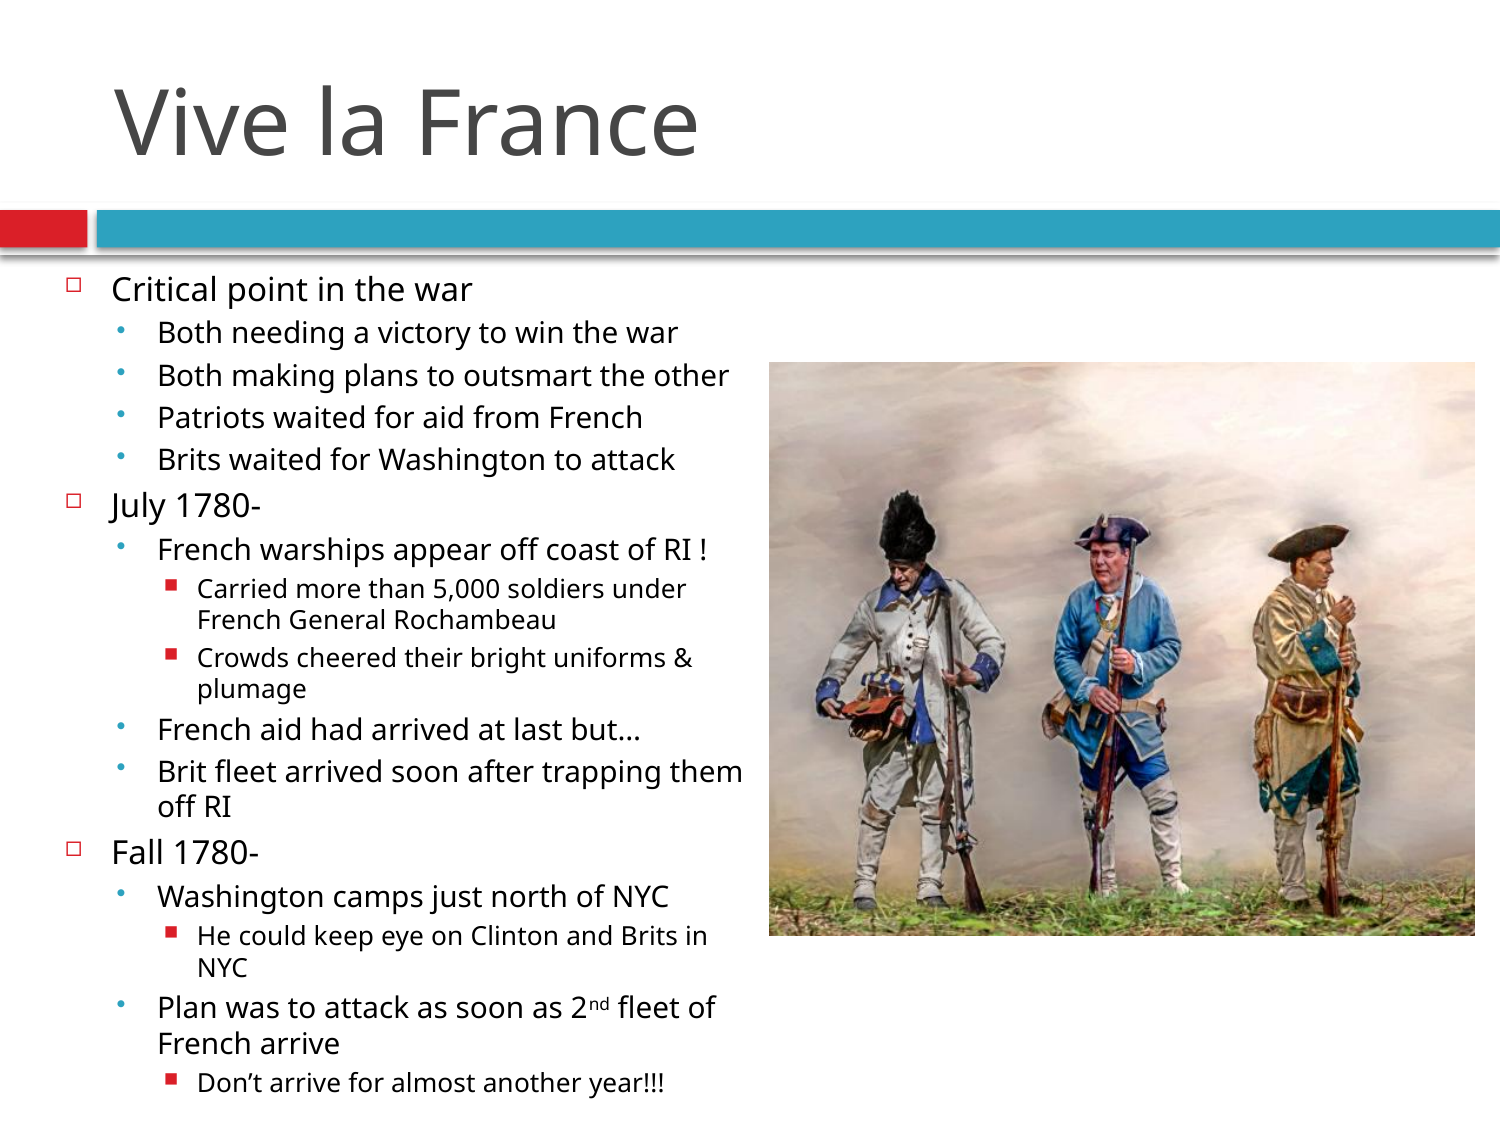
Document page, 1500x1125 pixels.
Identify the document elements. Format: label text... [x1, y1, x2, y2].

title Vive la France [99, 37, 1438, 200]
list Critical point in the war Both needing a victory to win the war Both making plans to outsmart the other Patriots waited for aid from French Brits waited for Washington to attack July 1780- French warships appear off coast of RI ! Carried more than 5,000 soldiers under French General Rochambeau Crowds cheered their bright uniforms & plumage French aid had arrived at last but… Brit fleet arrived soon after trapping them off RI Fall 1780- Washington camps just north of NYC He could keep eye on Clinton and Brits in NYC Plan was to attack as soon as 2nd fleet of French arrive Don’t arrive for almost another year!!! [50, 260, 763, 1125]
picture [769, 362, 1476, 937]
